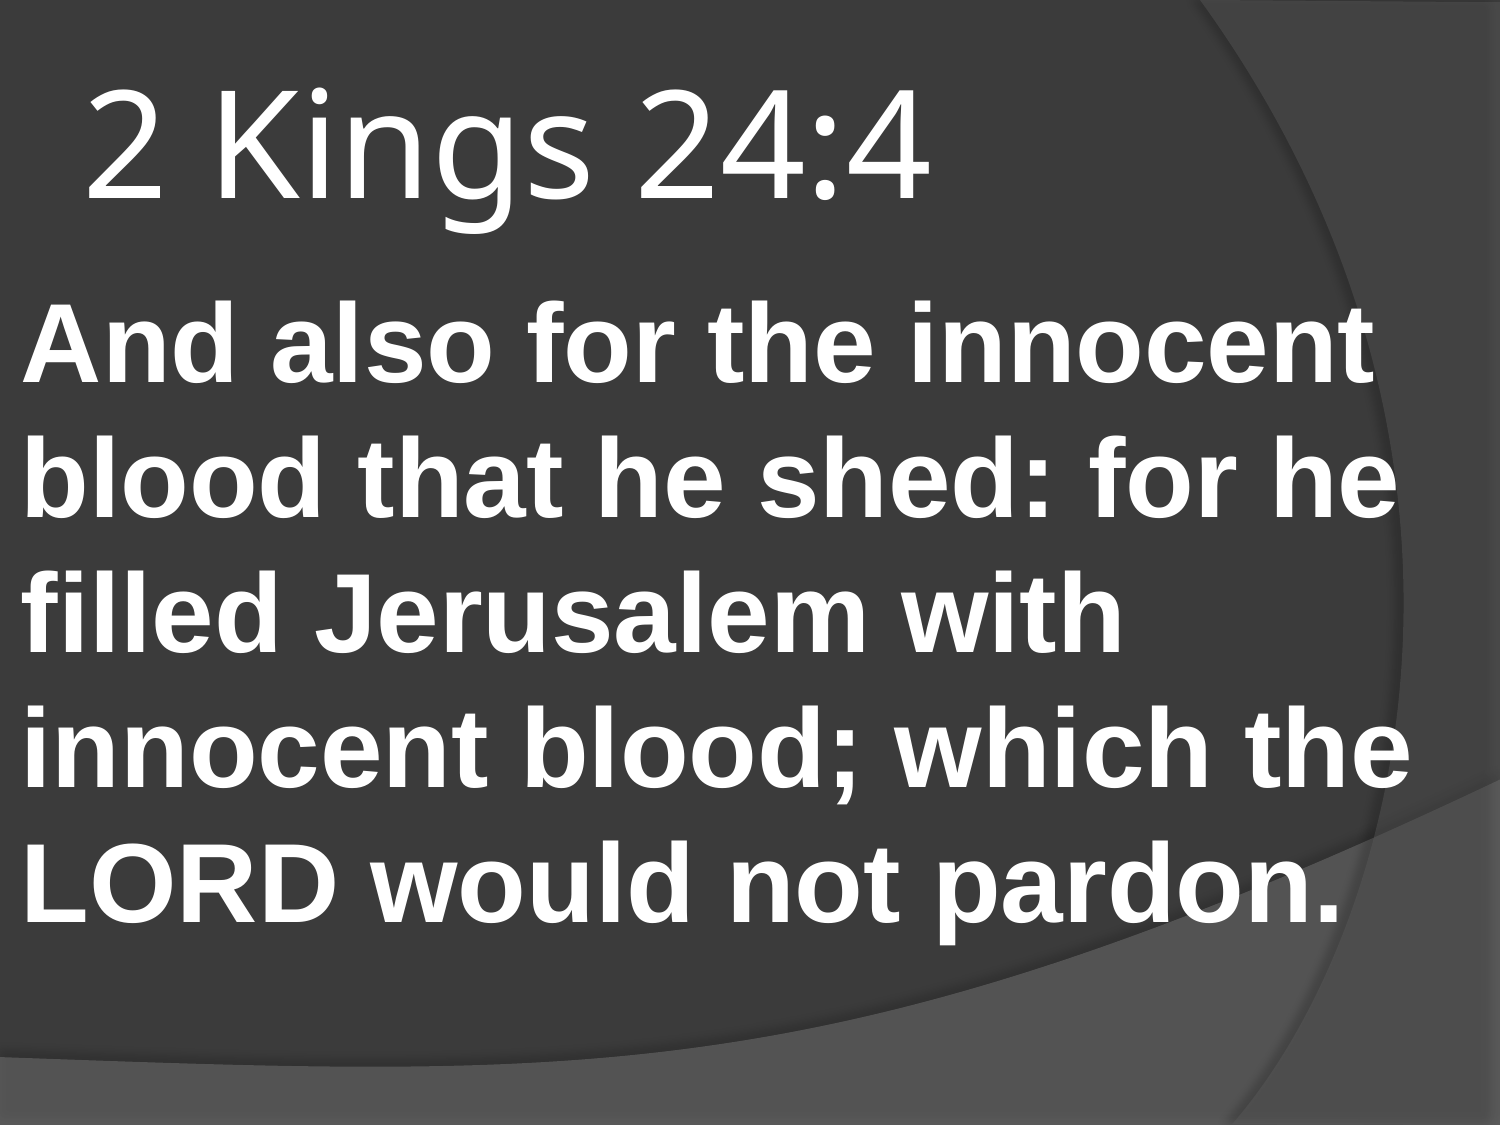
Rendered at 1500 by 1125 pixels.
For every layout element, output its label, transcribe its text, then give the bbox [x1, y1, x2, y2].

title 2 Kings 24:4 [75, 45, 1300, 233]
list And also for the innocent blood that he shed: for he filled Jerusalem with innocent blood; which the LORD would not pardon. [0, 262, 1488, 1125]
